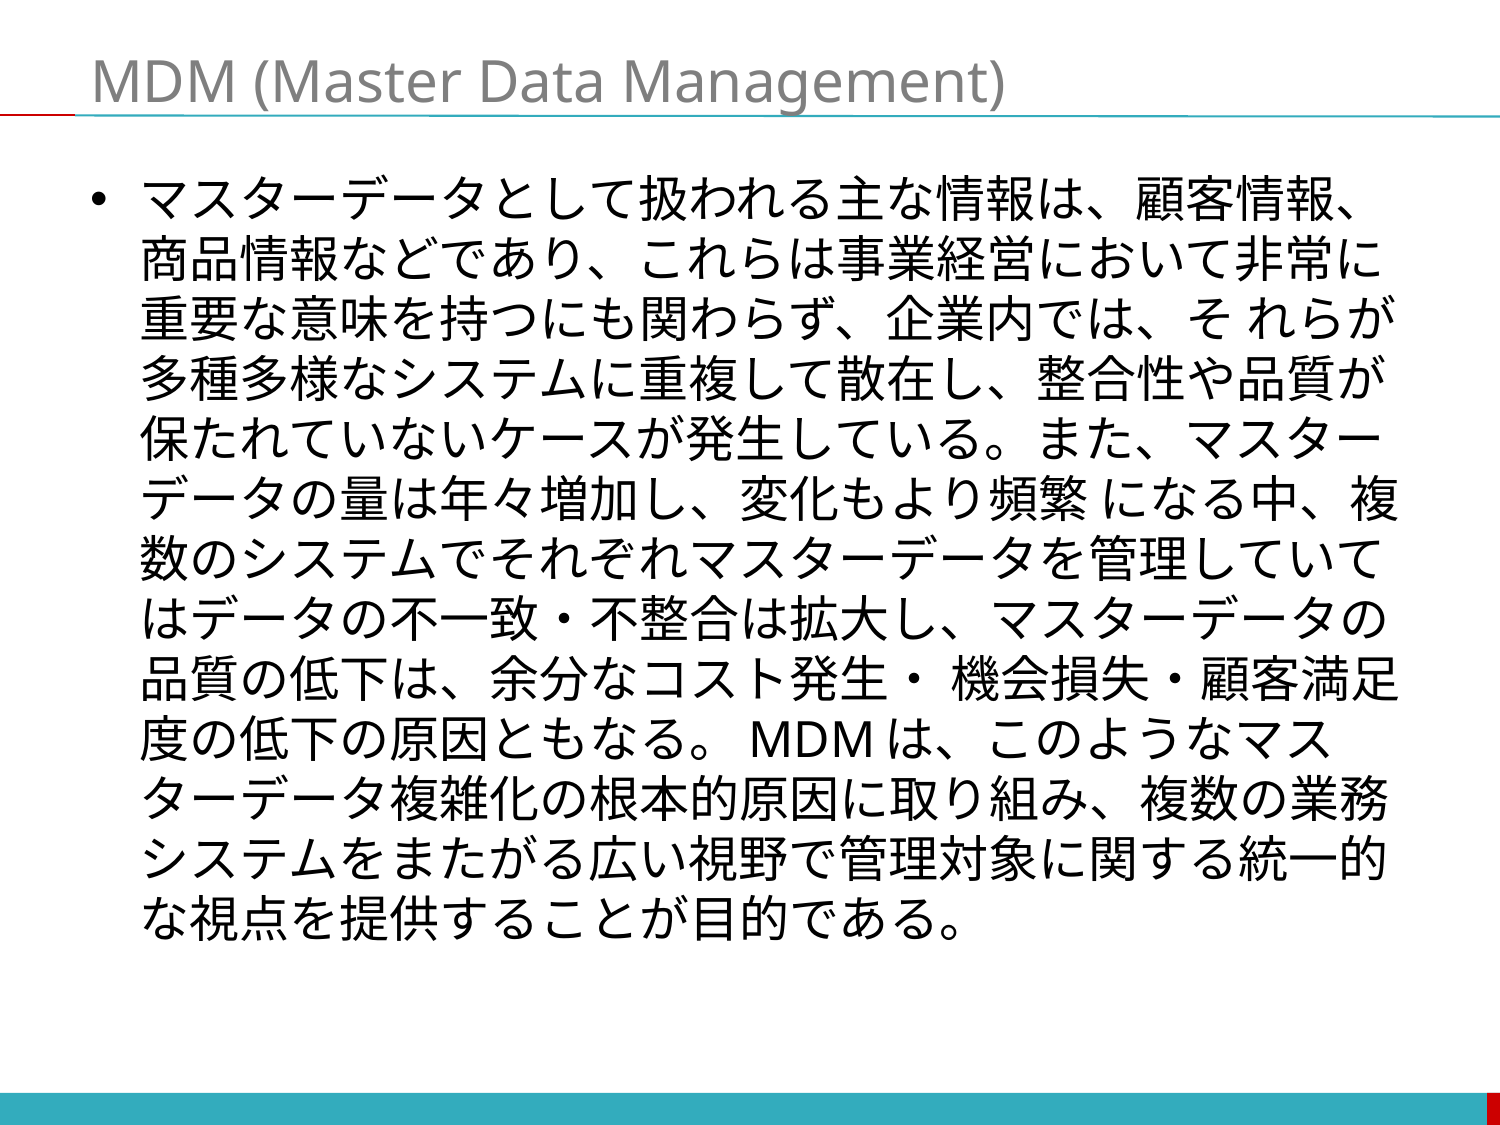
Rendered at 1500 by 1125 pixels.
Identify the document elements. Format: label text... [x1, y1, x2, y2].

title MDM (Master Data Management) [75, 45, 1500, 114]
list マスターデータとして扱われる主な情報は、顧客情報、商品情報などであり、これらは事業経営において非常に重要な意味を持つにも関わらず、企業内では、そ れらが多種多様なシステムに重複して散在し、整合性や品質が保たれていないケースが発生している。また、マスターデータの量は年々増加し、変化もより頻繁 になる中、複数のシステムでそれぞれマスターデータを管理していてはデータの不一致・不整合は拡大し、マスターデータの品質の低下は、余分なコスト発生・ 機会損失・顧客満足度の低下の原因ともなる。MDMは、このようなマスターデータ複雑化の根本的原因に取り組み、複数の業務システムをまたがる広い視野で管理対象に関する統一的な視点を提供することが目的である。 [75, 160, 1425, 1005]
